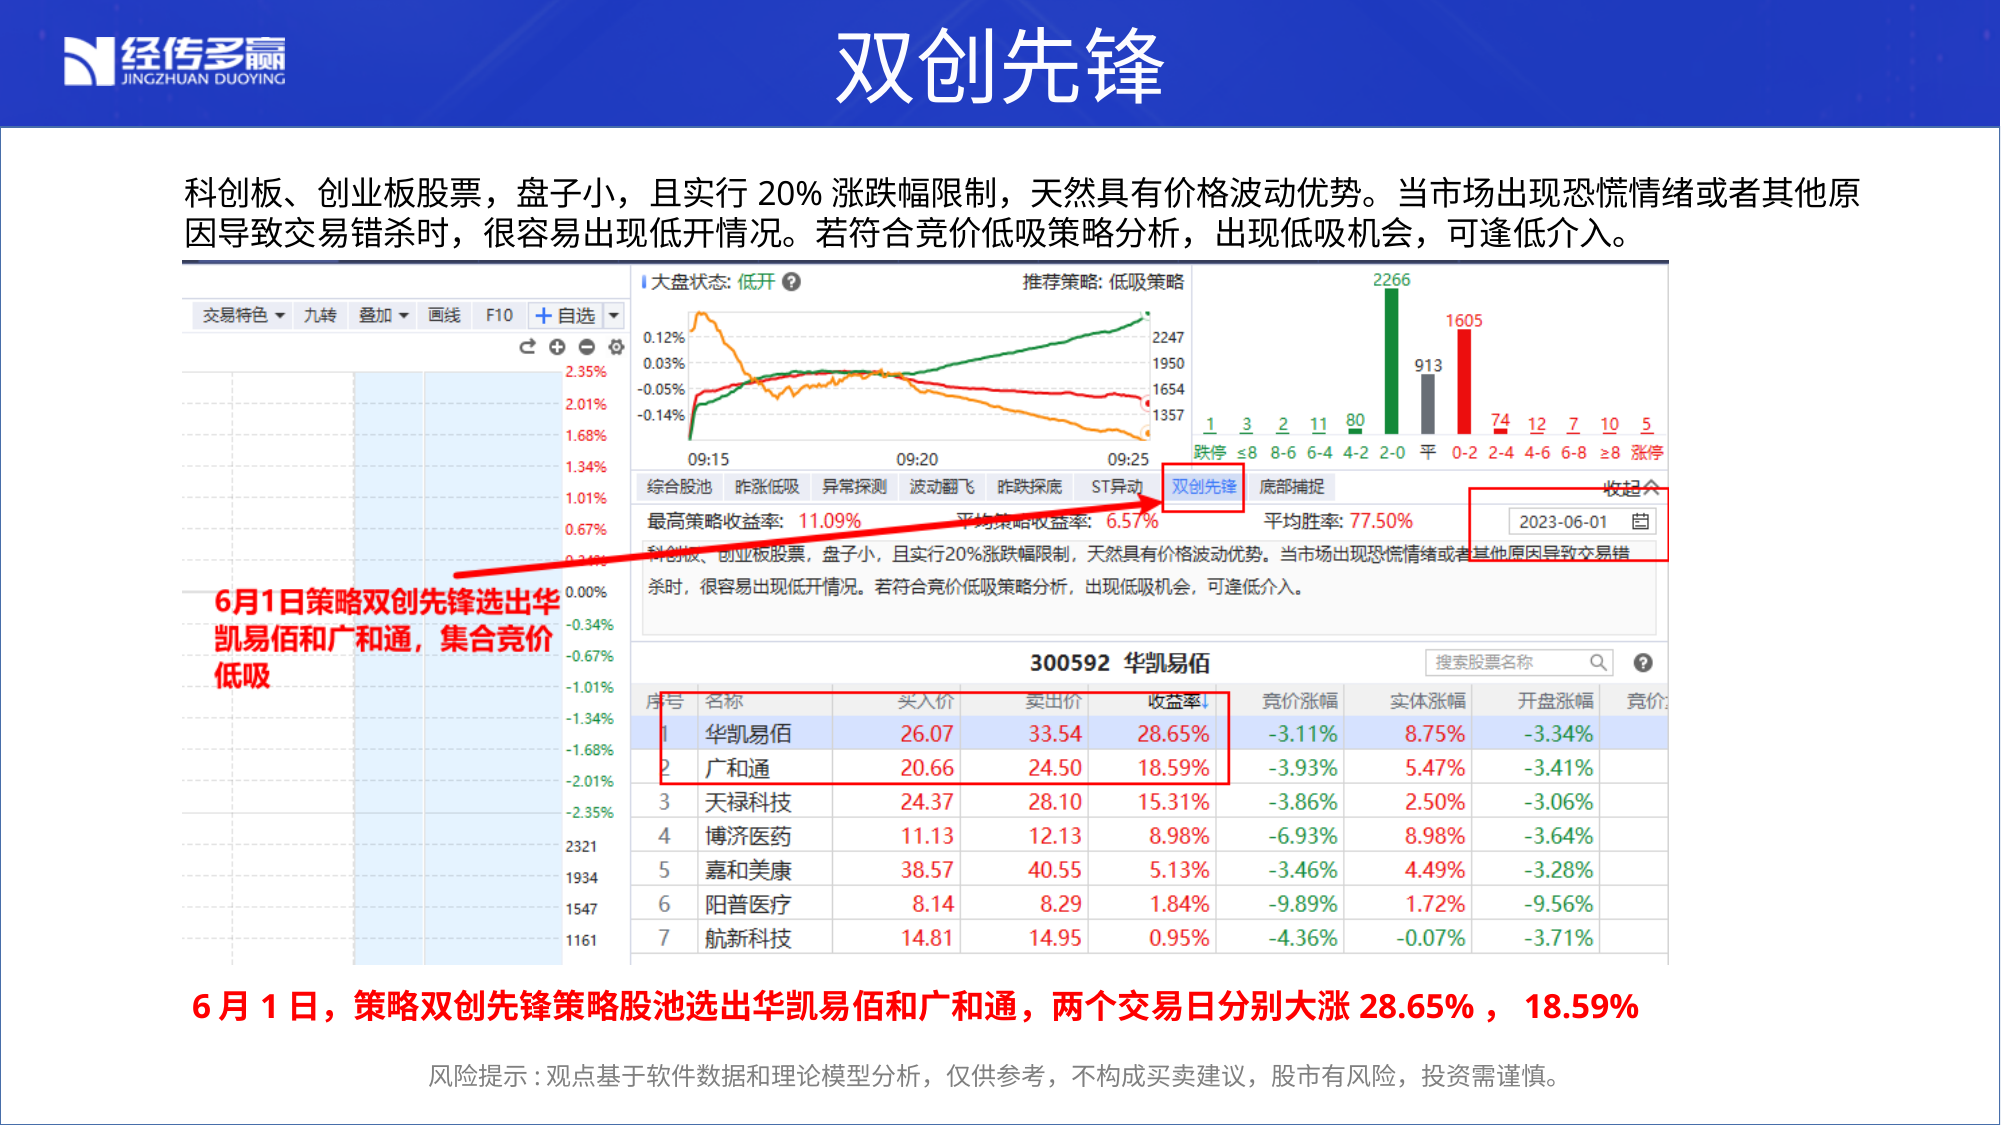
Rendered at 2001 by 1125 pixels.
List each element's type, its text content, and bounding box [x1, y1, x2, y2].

picture [182, 260, 1669, 965]
picture [0, 0, 2000, 126]
text_box 科创板、创业板股票，盘子小，且实行20%涨跌幅限制，天然具有价格波动优势。当市场出现恐慌情绪或者其他原因导致交易错杀时，很容易出现低开情况。若符合竞价低吸策略分析，出现低吸机会，可逢低介入。 [169, 165, 1904, 260]
text_box 6月1日，策略双创先锋策略股池选出华凯易佰和广和通，两个交易日分别大涨28.65%，18.59% [81, 977, 1816, 1033]
text_box 双创先锋 [515, 6, 1485, 122]
